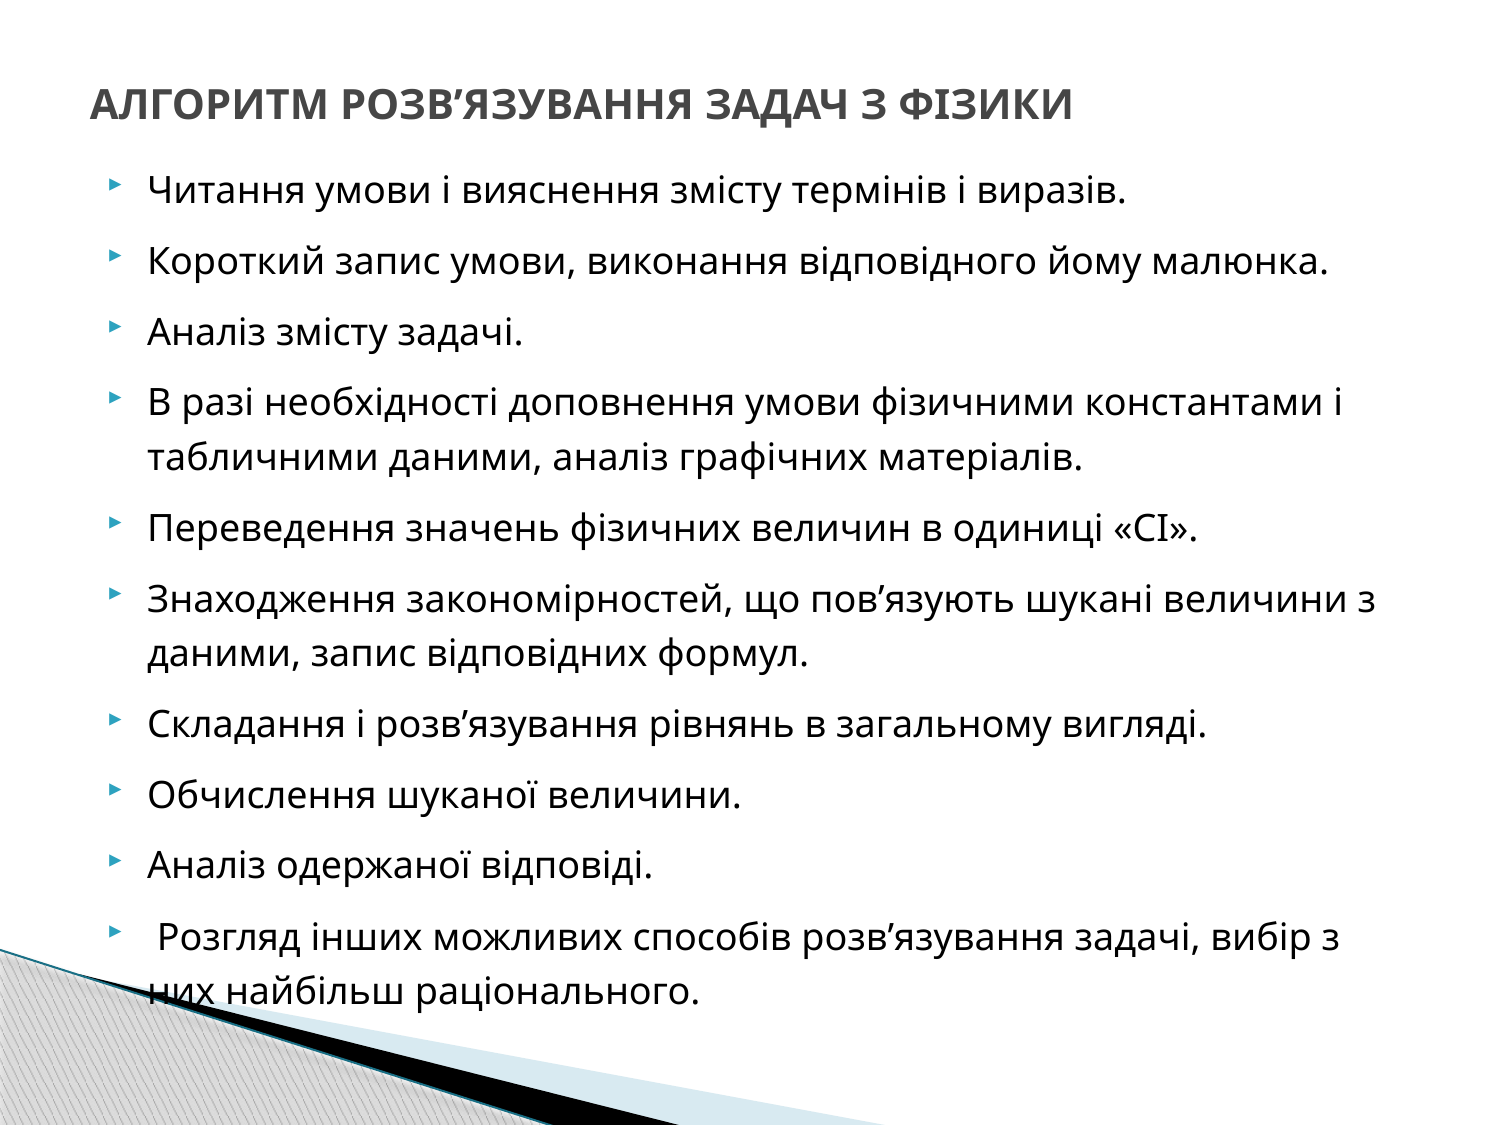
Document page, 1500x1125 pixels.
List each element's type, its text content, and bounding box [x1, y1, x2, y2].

list Читання умови і вияснення змісту термінів і виразів. Короткий запис умови, виконання відповідного йому малюнка. Аналіз змісту задачі. В разі необхідності доповнення умови фізичними константами і табличними даними, аналіз графічних матеріалів. Переведення значень фізичних величин в одиниці «СІ». Знаходження закономірностей, що пов’язують шукані величини з даними, запис відповідних формул. Складання і розв’язування рівнянь в загальному вигляді. Обчислення шуканої величини. Аналіз одержаної відповіді. Розгляд інших можливих способів розв’язування задачі, вибір з них найбільш раціонального. [75, 161, 1425, 1024]
title АЛГОРИТМ РОЗВ’ЯЗУВАННЯ ЗАДАЧ З ФІЗИКИ [75, 45, 1425, 161]
